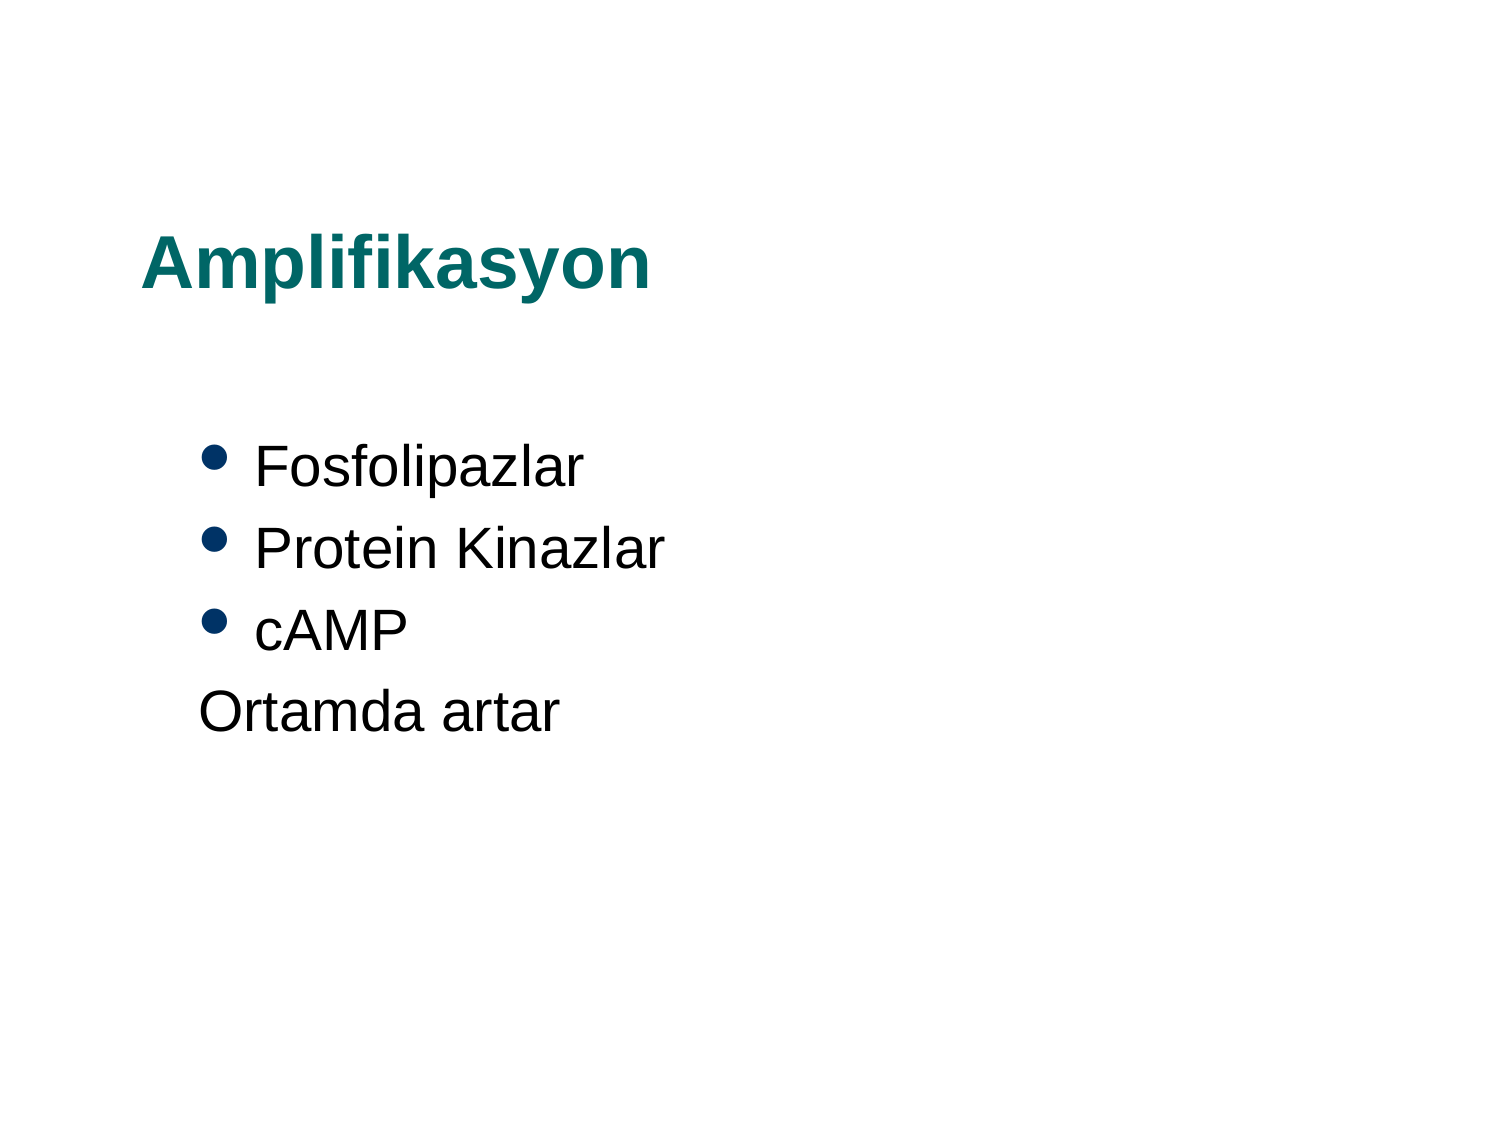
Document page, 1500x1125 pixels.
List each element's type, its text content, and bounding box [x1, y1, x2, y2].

list Fosfolipazlar Protein Kinazlar cAMP Ortamda artar [182, 420, 1446, 1032]
title Amplifikasyon [124, 124, 1426, 313]
